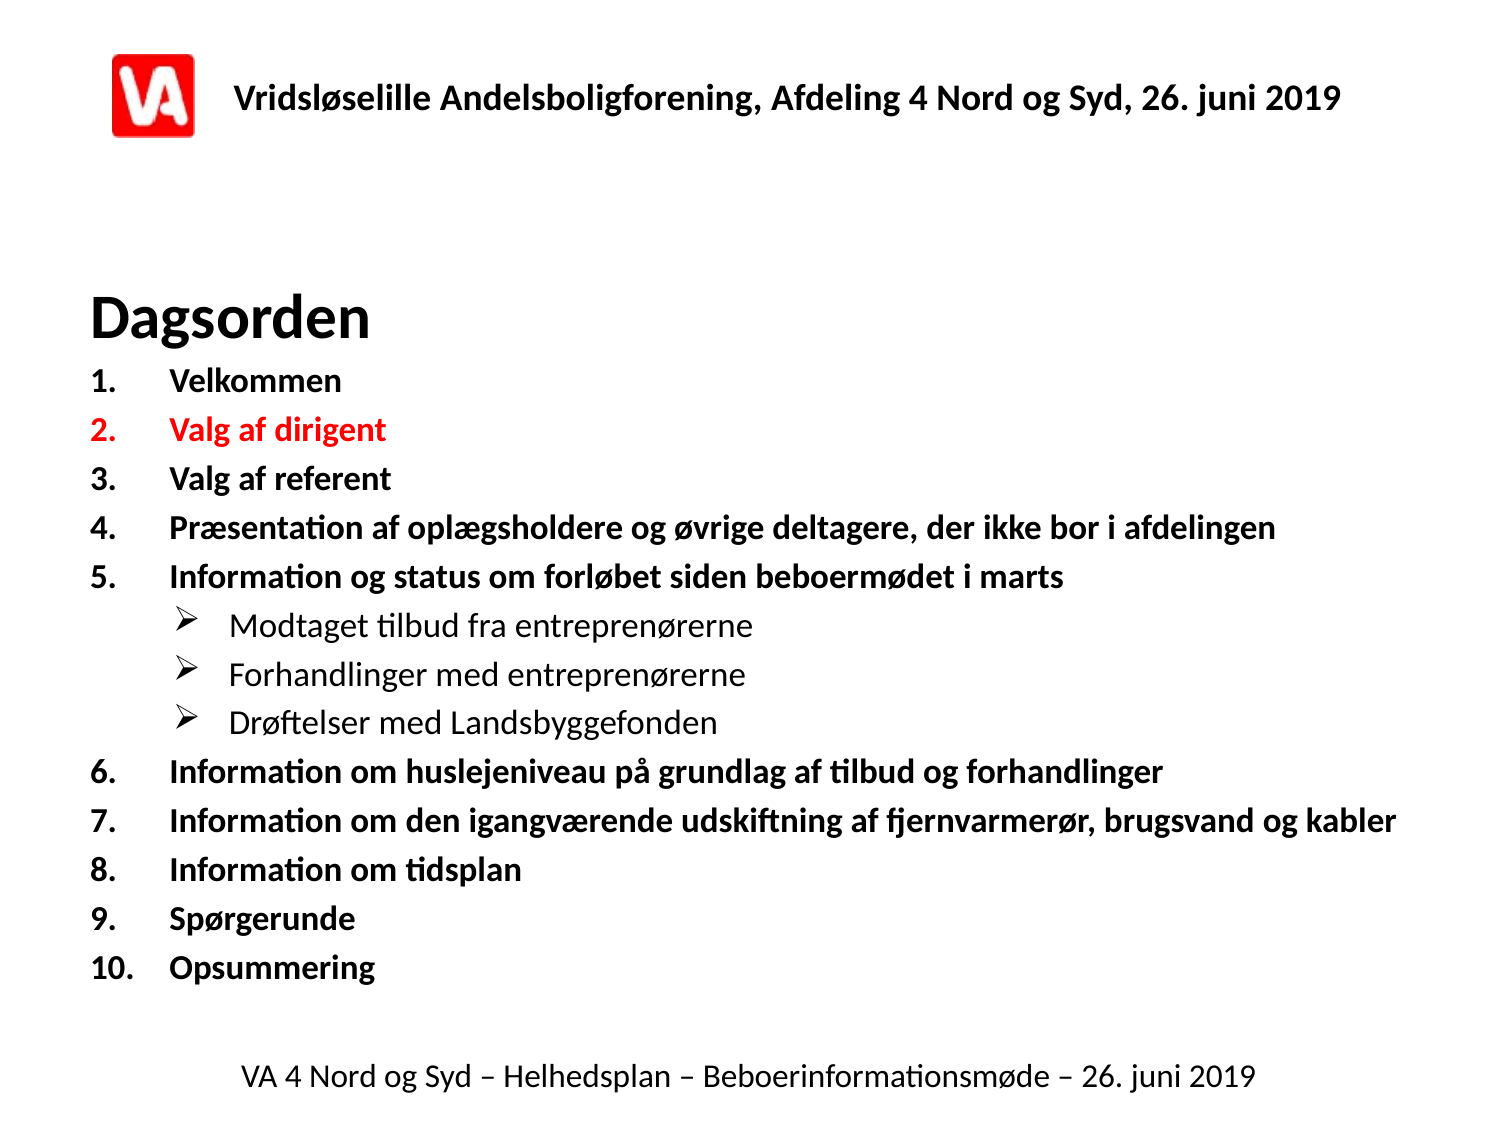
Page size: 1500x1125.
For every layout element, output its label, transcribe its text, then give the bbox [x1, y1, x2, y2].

text_box VA 4 Nord og Syd – Helhedsplan – Beboerinformationsmøde – 26. juni 2019 [226, 1046, 1273, 1102]
list Dagsorden Velkommen Valg af dirigent Valg af referent Præsentation af oplægsholdere og øvrige deltagere, der ikke bor i afdelingen Information og status om forløbet siden beboermødet i marts Modtaget tilbud fra entreprenørerne Forhandlinger med entreprenørerne Drøftelser med Landsbyggefonden Information om huslejeniveau på grundlag af tilbud og forhandlinger Information om den igangværende udskiftning af fjernvarmerør, brugsvand og kabler Information om tidsplan Spørgerunde Opsummering [75, 267, 1425, 1010]
picture [111, 54, 195, 138]
title Vridsløselille Andelsboligforening, Afdeling 4 Nord og Syd, 26. juni 2019 [218, 42, 1425, 149]
